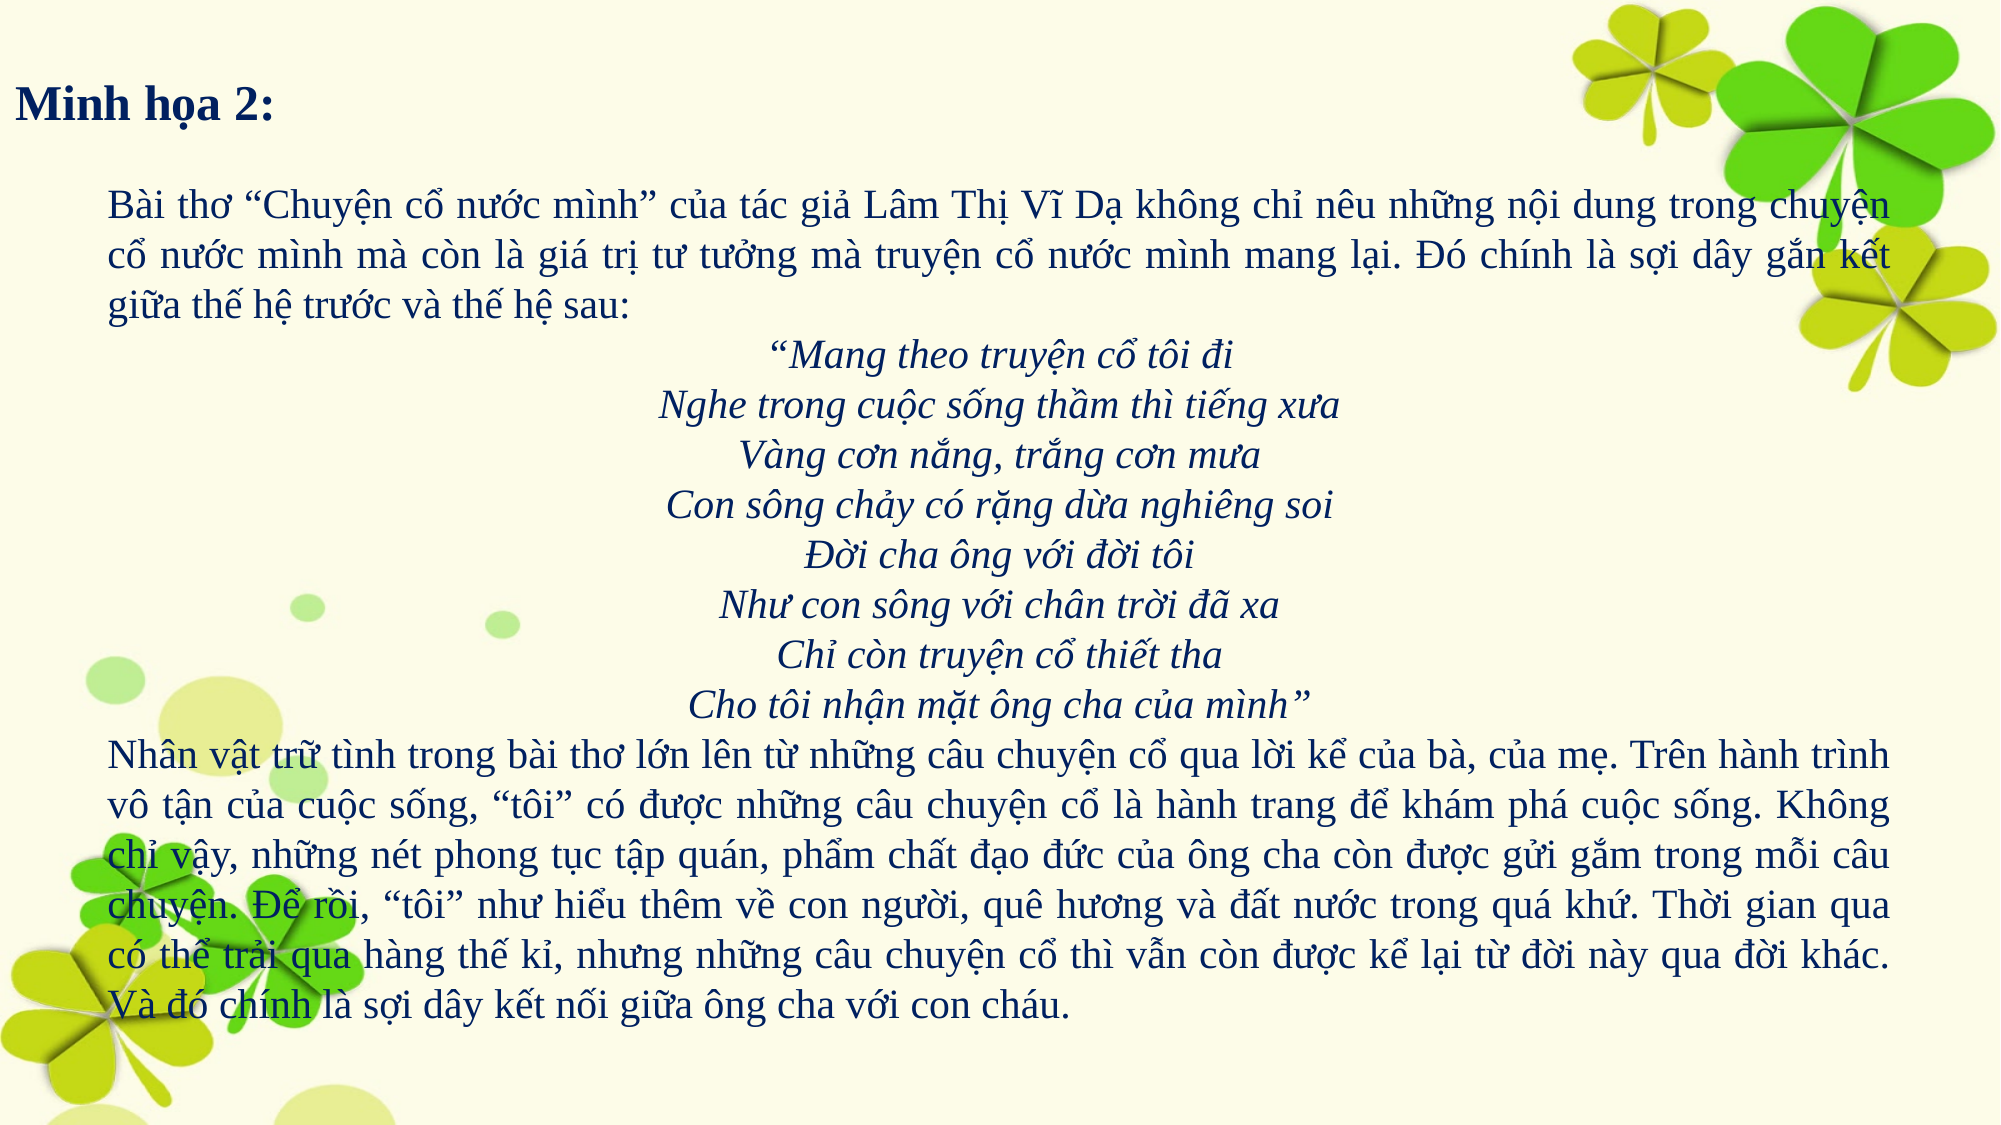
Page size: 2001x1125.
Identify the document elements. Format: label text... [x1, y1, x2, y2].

text_box Minh họa 2: [0, 63, 2000, 139]
text_box Bài thơ “Chuyện cổ nước mình” của tác giả Lâm Thị Vĩ Dạ không chỉ nêu những nội dung trong chuyện cổ nước mình mà còn là giá trị tư tưởng mà truyện cổ nước mình mang lại. Đó chính là sợi dây gắn kết giữa thế hệ trước và thế hệ sau: “Mang theo truyện cổ tôi đi Nghe trong cuộc sống thầm thì tiếng xưa Vàng cơn nắng, trắng cơn mưa Con sông chảy có rặng dừa nghiêng soi Đời cha ông với đời tôi Như con sông với chân trời đã xa Chỉ còn truyện cổ thiết tha Cho tôi nhận mặt ông cha của mình” Nhân vật trữ tình trong bài thơ lớn lên từ những câu chuyện cổ qua lời kể của bà, của mẹ. Trên hành trình vô tận của cuộc sống, “tôi” có được những câu chuyện cổ là hành trang để khám phá cuộc sống. Không chỉ vậy, những nét phong tục tập quán, phẩm chất đạo đức của ông cha còn được gửi gắm trong mỗi câu chuyện. Để rồi, “tôi” như hiểu thêm về con người, quê hương và đất nước trong quá khứ. Thời gian qua có thể trải qua hàng thế kỉ, nhưng những câu chuyện cổ thì vẫn còn được kể lại từ đời này qua đời khác. Và đó chính là sợi dây kết nối giữa ông cha với con cháu. [92, 169, 1908, 1035]
picture [0, 0, 2001, 1125]
